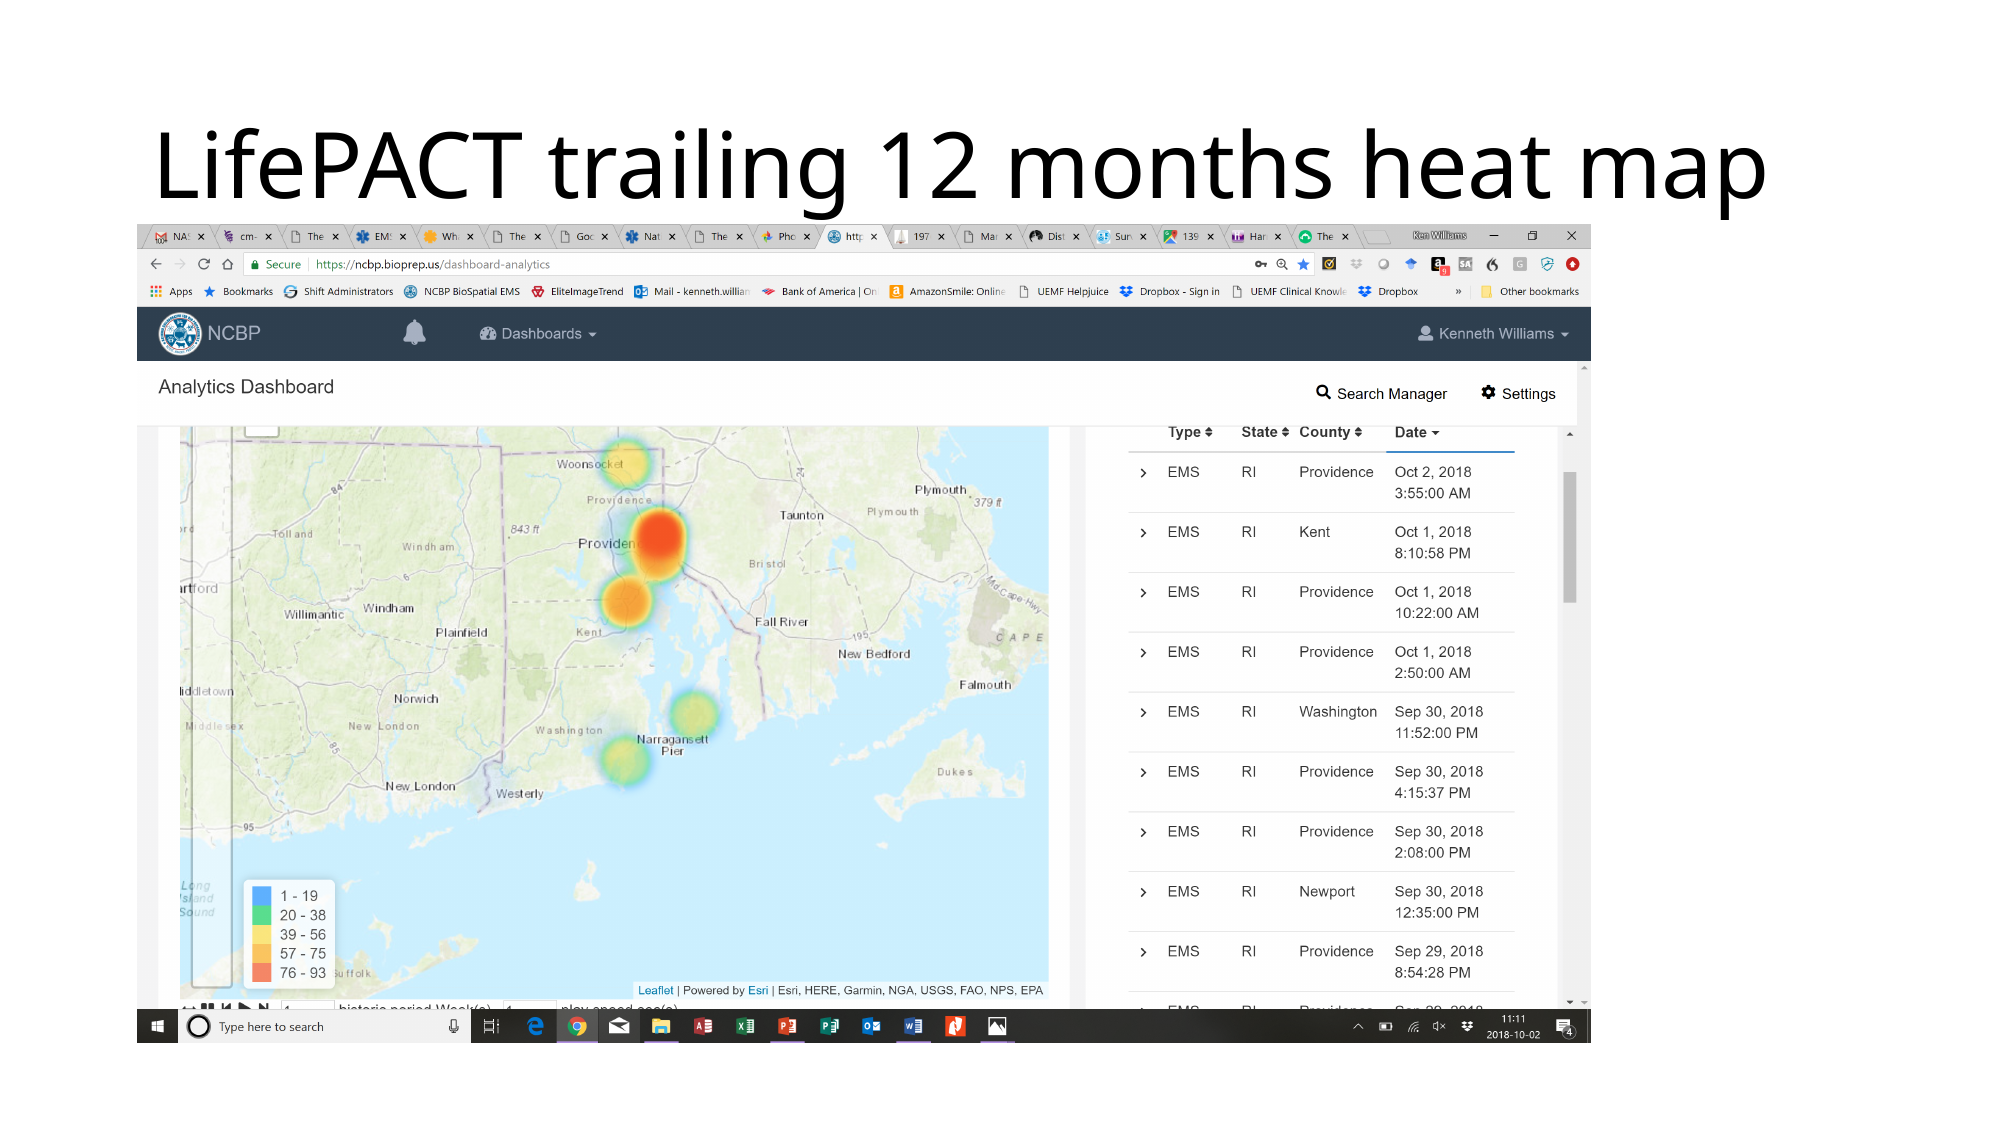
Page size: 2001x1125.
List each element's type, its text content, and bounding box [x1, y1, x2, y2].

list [137, 224, 1591, 1043]
title LifePACT trailing 12 months heat map [137, 59, 1863, 278]
